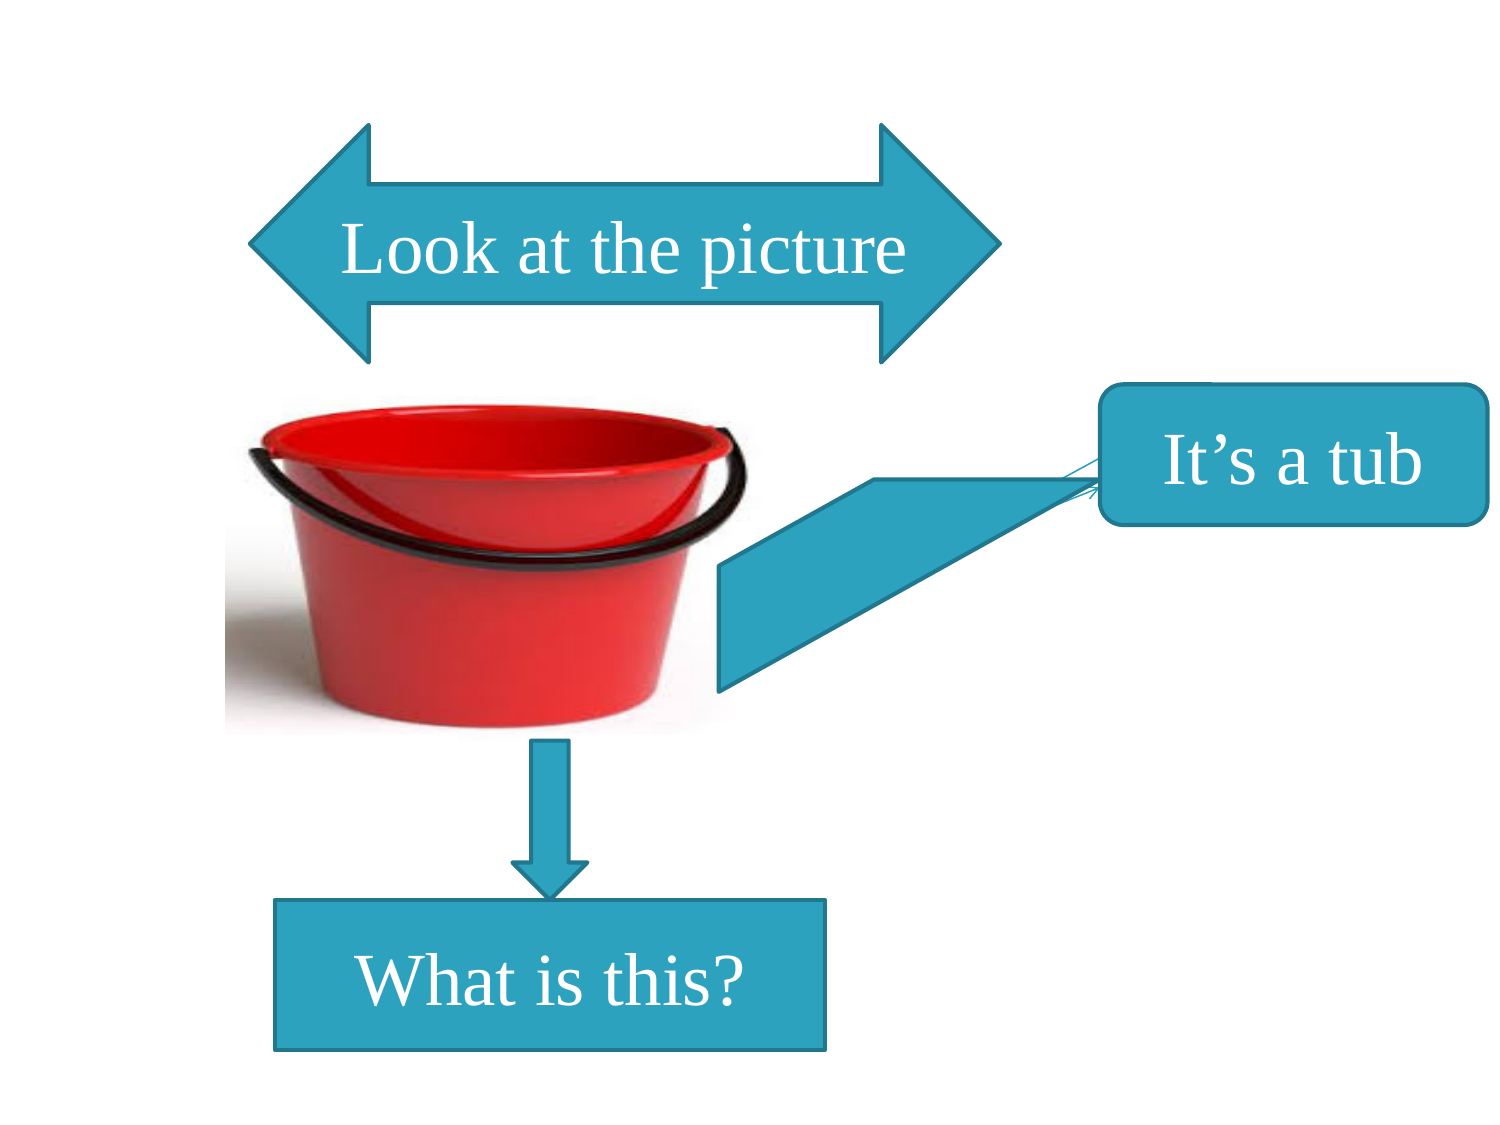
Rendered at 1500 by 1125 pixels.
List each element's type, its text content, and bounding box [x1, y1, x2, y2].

text_box What is this? [273, 898, 827, 1052]
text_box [849, 487, 1101, 588]
text_box Look at the picture [247, 123, 1003, 365]
text_box [766, 493, 892, 668]
picture [224, 384, 763, 741]
text_box It’s a tub [1097, 382, 1490, 528]
text_box [510, 750, 590, 898]
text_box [862, 437, 1138, 588]
